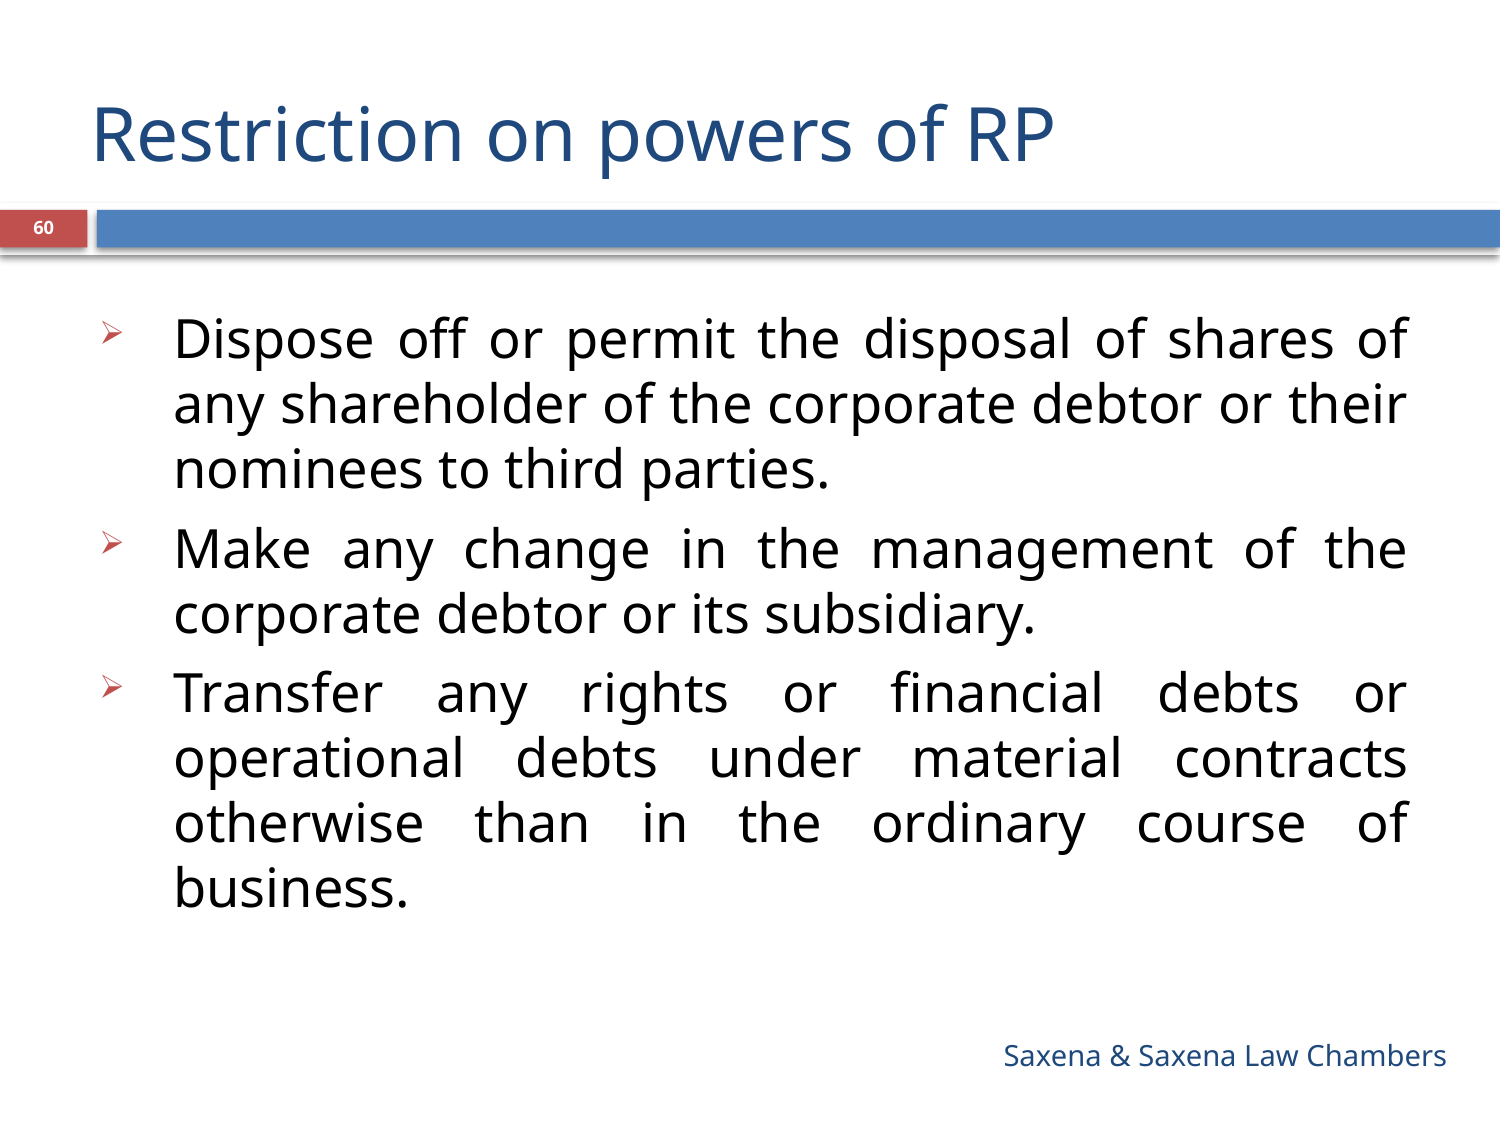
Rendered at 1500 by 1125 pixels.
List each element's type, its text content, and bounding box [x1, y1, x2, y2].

list Dispose off or permit the disposal of shares of any shareholder of the corporate debtor or their nominees to third parties. Make any change in the management of the corporate debtor or its subsidiary. Transfer any rights or financial debts or operational debts under material contracts otherwise than in the ordinary course of business. [74, 262, 1426, 988]
slide_number 60 [0, 208, 88, 249]
title Restriction on powers of RP [74, 62, 1426, 201]
footer Saxena & Saxena Law Chambers [99, 1025, 1463, 1085]
